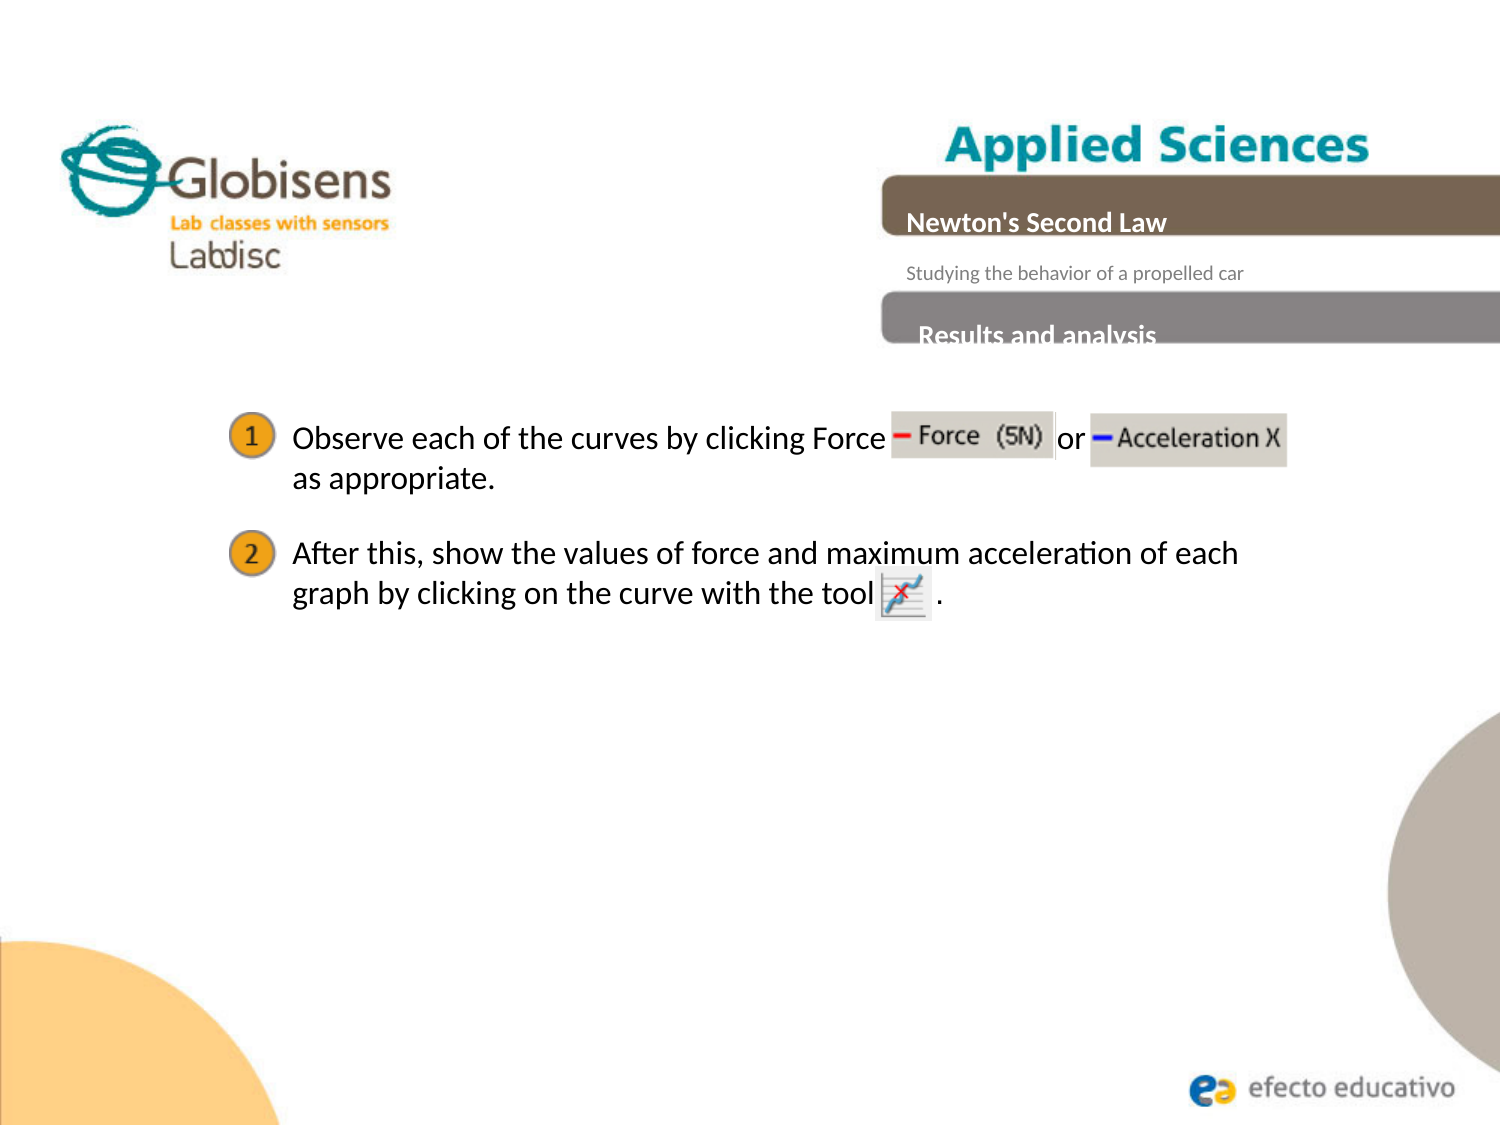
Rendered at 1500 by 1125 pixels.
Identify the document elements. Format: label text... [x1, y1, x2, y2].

text_box Observe each of the curves by clicking Force (5N) or acceleration as appropriate. After this, show the values of force and maximum acceleration of each graph by clicking on the curve with the tool (*) . [277, 408, 1306, 738]
picture [0, 0, 1500, 1125]
text_box Results and analysis [903, 302, 1490, 371]
text_box Studying the behavior of a propelled car [891, 252, 1386, 293]
text_box Newton's Second Law [891, 189, 1329, 241]
